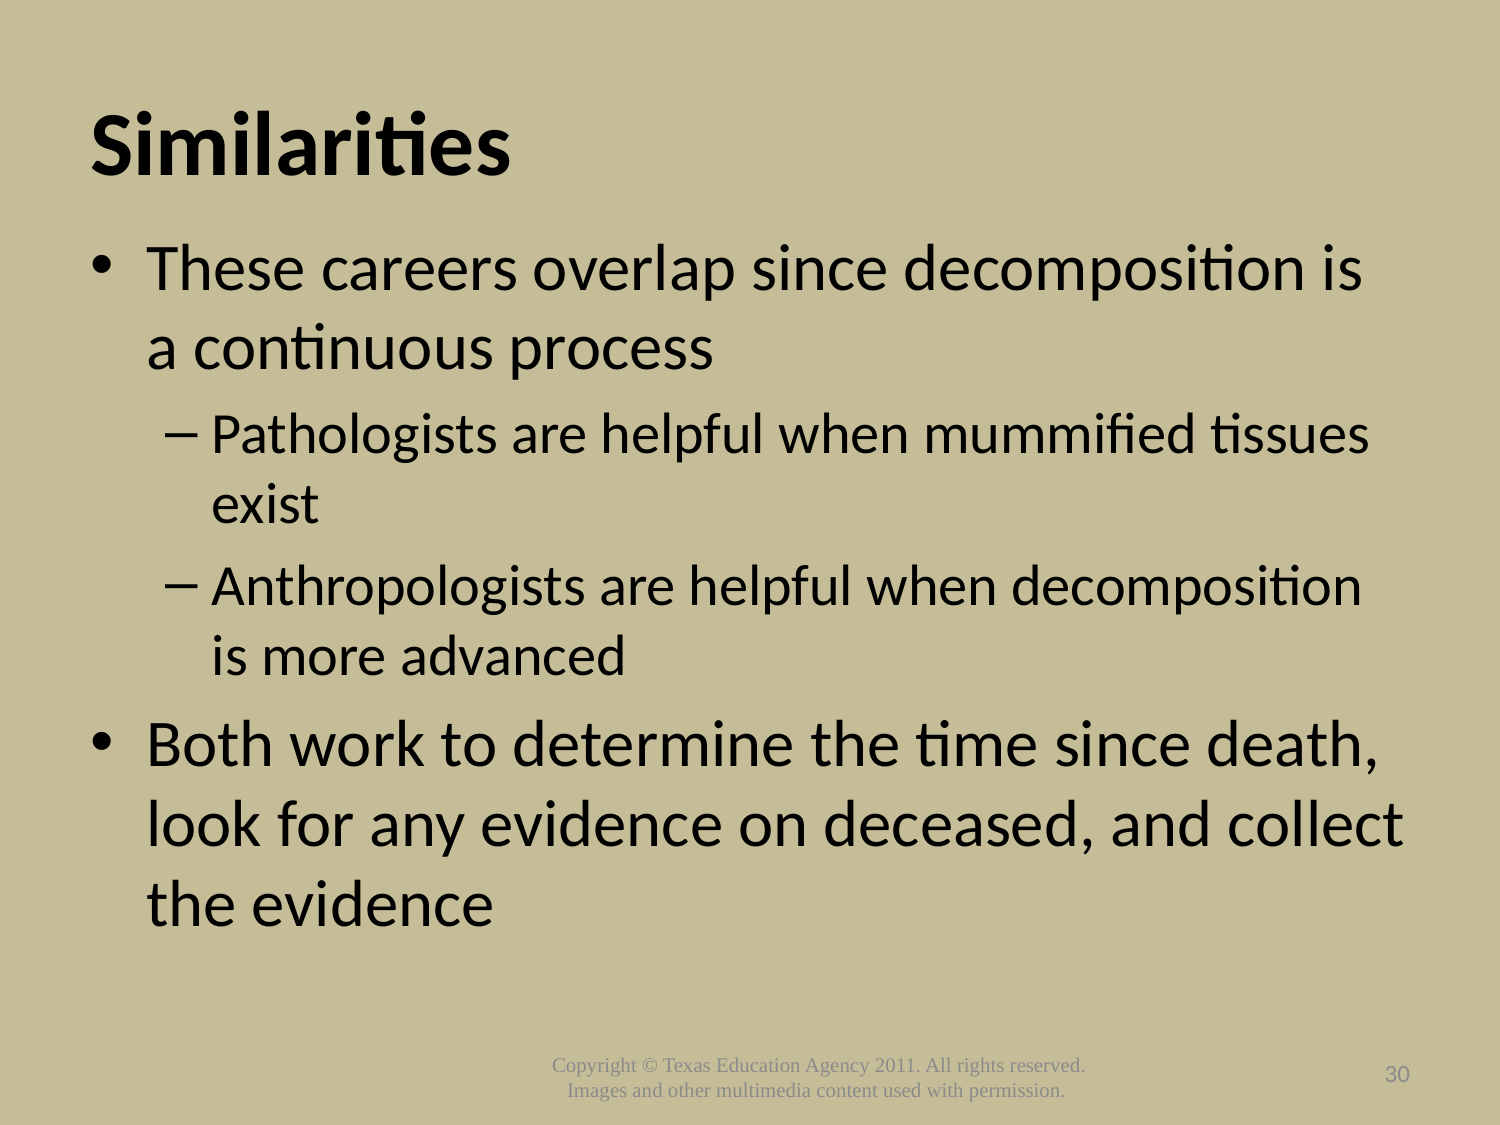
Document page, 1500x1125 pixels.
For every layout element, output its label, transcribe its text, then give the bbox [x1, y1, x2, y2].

title Similarities [75, 45, 1425, 215]
slide_number 30 [1074, 1042, 1425, 1103]
list These careers overlap since decomposition is a continuous process Pathologists are helpful when mummified tissues exist Anthropologists are helpful when decomposition is more advanced Both work to determine the time since death, look for any evidence on deceased, and collect the evidence [75, 215, 1425, 972]
